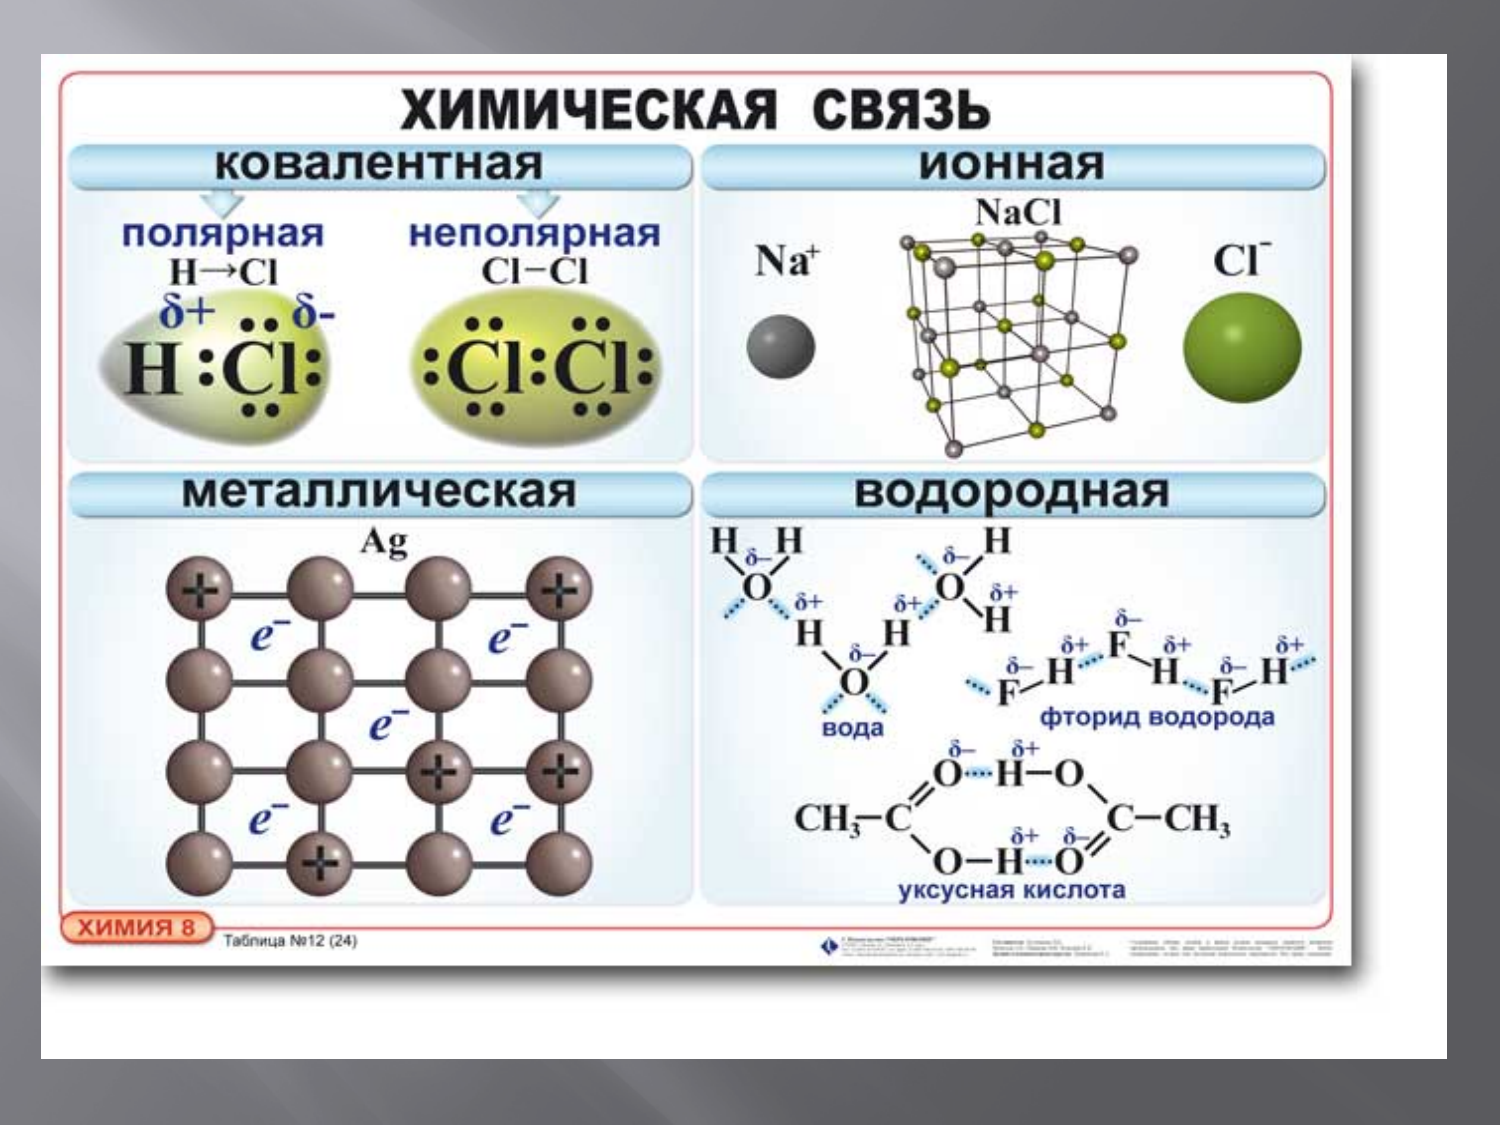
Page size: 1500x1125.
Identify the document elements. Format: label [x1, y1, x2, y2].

picture [41, 54, 1448, 1059]
